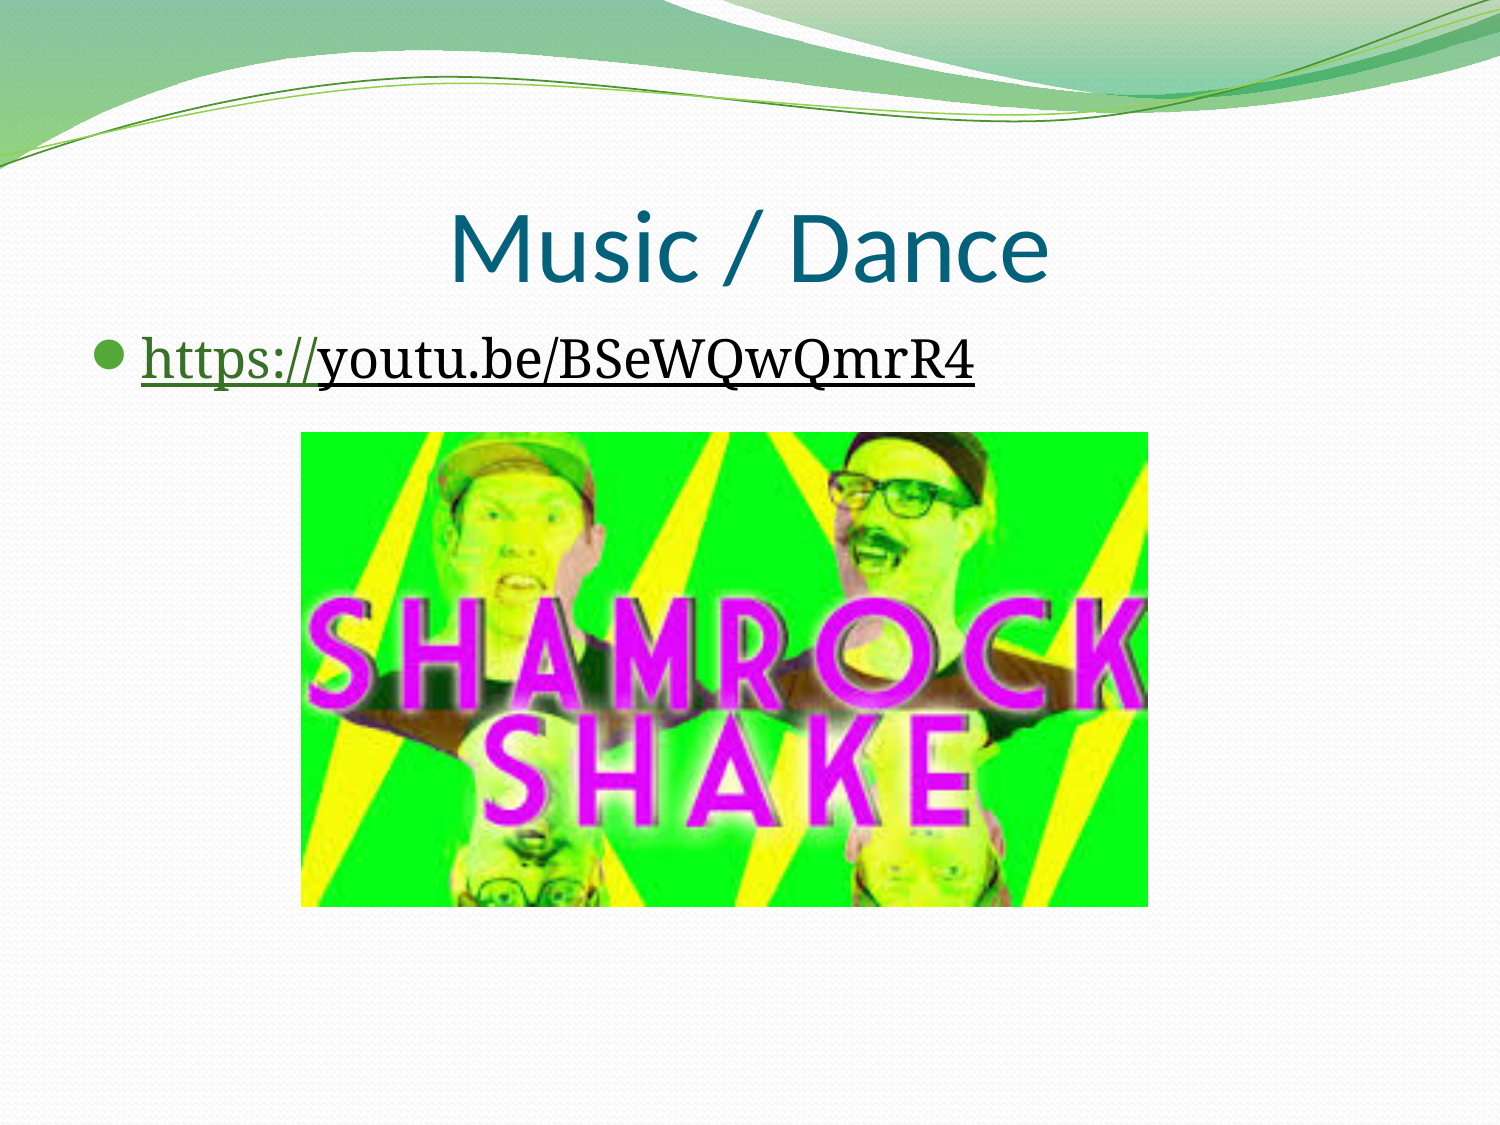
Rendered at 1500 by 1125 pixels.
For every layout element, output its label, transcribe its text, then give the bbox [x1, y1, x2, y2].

list https://youtu.be/BSeWQwQmrR4 [75, 317, 1425, 1038]
picture [300, 432, 1148, 907]
title Music / Dance [75, 115, 1425, 303]
